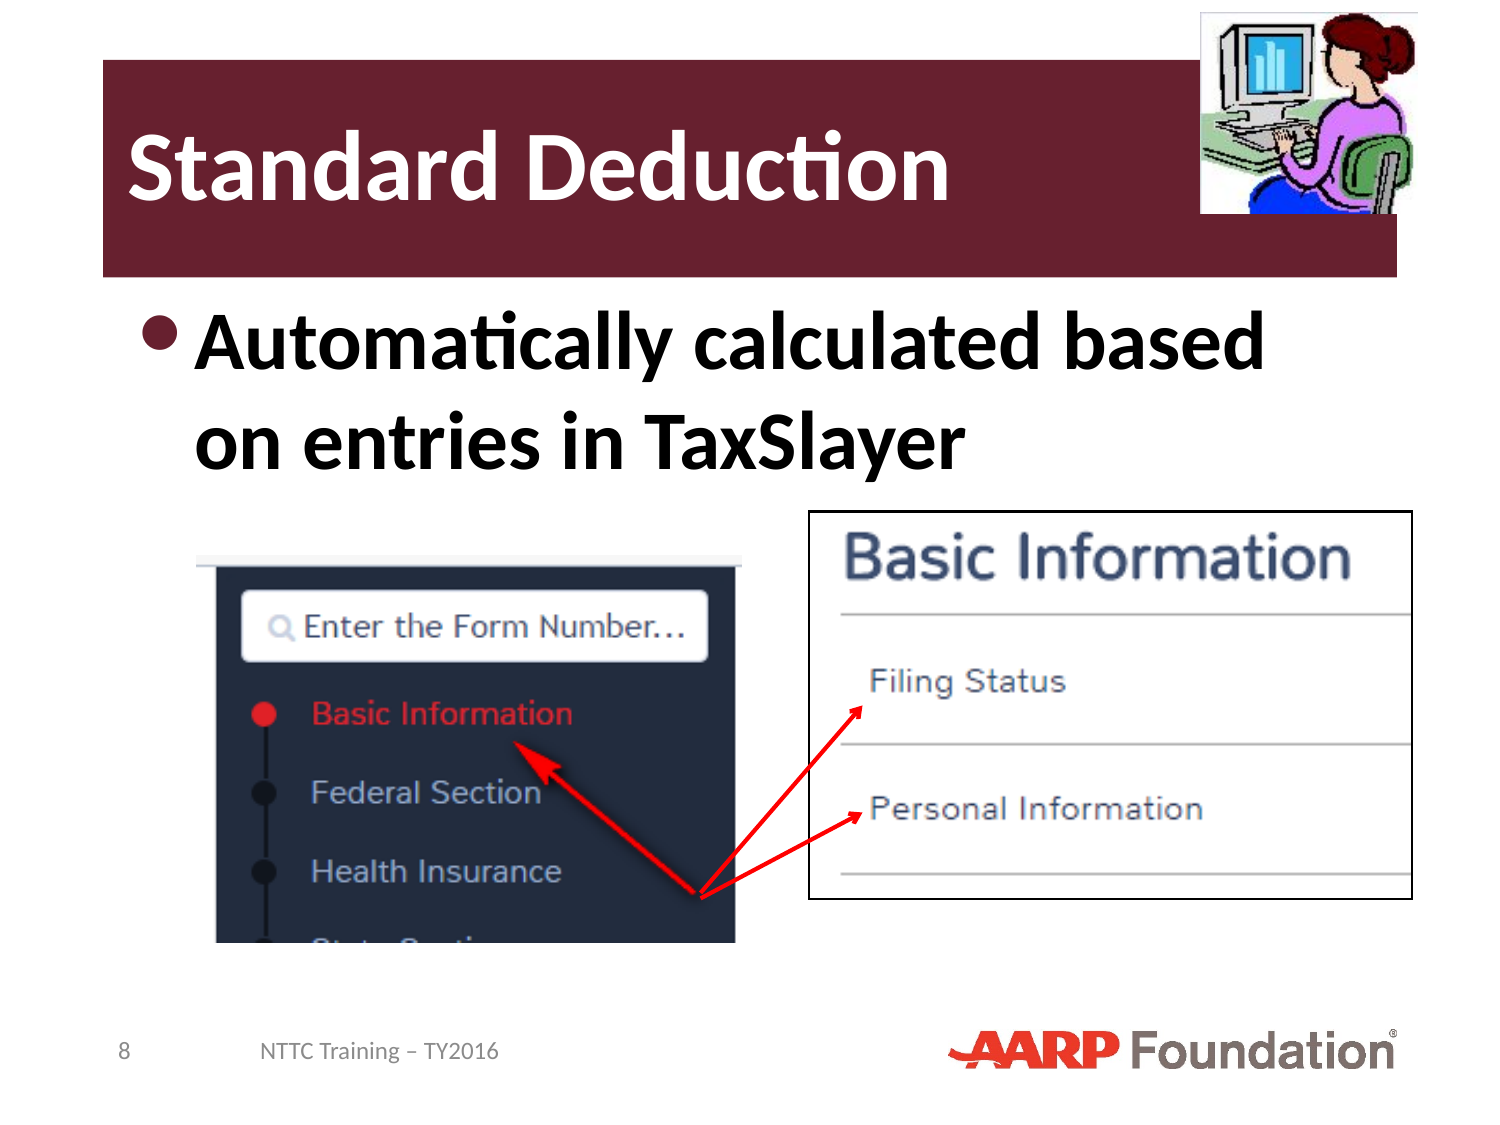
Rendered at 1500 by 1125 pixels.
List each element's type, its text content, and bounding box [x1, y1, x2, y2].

picture [196, 555, 742, 943]
list Automatically calculated based on entries in TaxSlayer [122, 278, 1361, 554]
title Standard Deduction [103, 59, 1397, 278]
footer NTTC Training – TY2016 [245, 1019, 812, 1080]
slide_number 8 [103, 1019, 208, 1080]
picture [809, 512, 1411, 899]
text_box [700, 812, 863, 899]
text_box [700, 705, 863, 812]
picture [948, 1029, 1397, 1069]
picture [1199, 12, 1418, 215]
